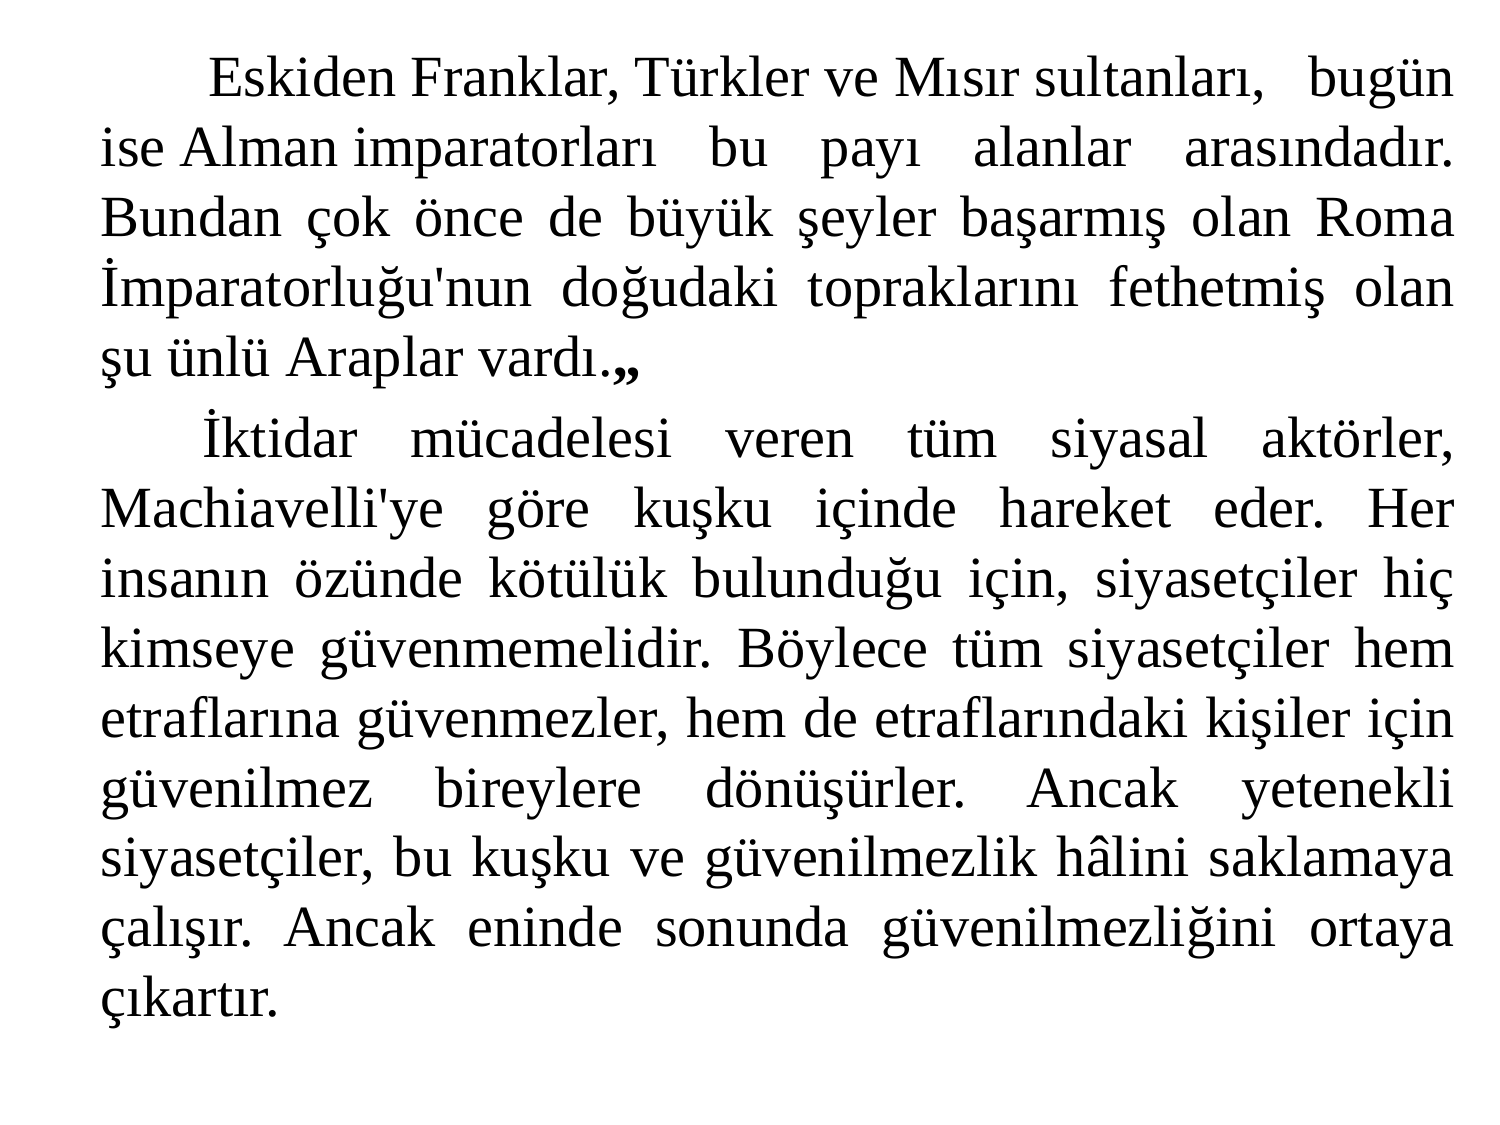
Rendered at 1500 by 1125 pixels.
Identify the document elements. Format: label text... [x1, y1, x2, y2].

list Eskiden Franklar, Türkler ve Mısır sultanları, bugün ise Alman imparatorları bu payı alanlar arasındadır. Bundan çok önce de büyük şeyler başarmış olan Roma İmparatorluğu'nun doğudaki topraklarını fethetmiş olan şu ünlü Araplar vardı.„ İktidar mücadelesi veren tüm siyasal aktörler, Machiavelli'ye göre kuşku içinde hareket eder. Her insanın özünde kötülük bulunduğu için, siyasetçiler hiç kimseye güvenmemelidir. Böylece tüm siyasetçiler hem etraflarına güvenmezler, hem de etraflarındaki kişiler için güvenilmez bireylere dönüşürler. Ancak yetenekli siyasetçiler, bu kuşku ve güvenilmezlik hâlini saklamaya çalışır. Ancak eninde sonunda güvenilmezliğini ortaya çıkartır. [29, 30, 1471, 1094]
